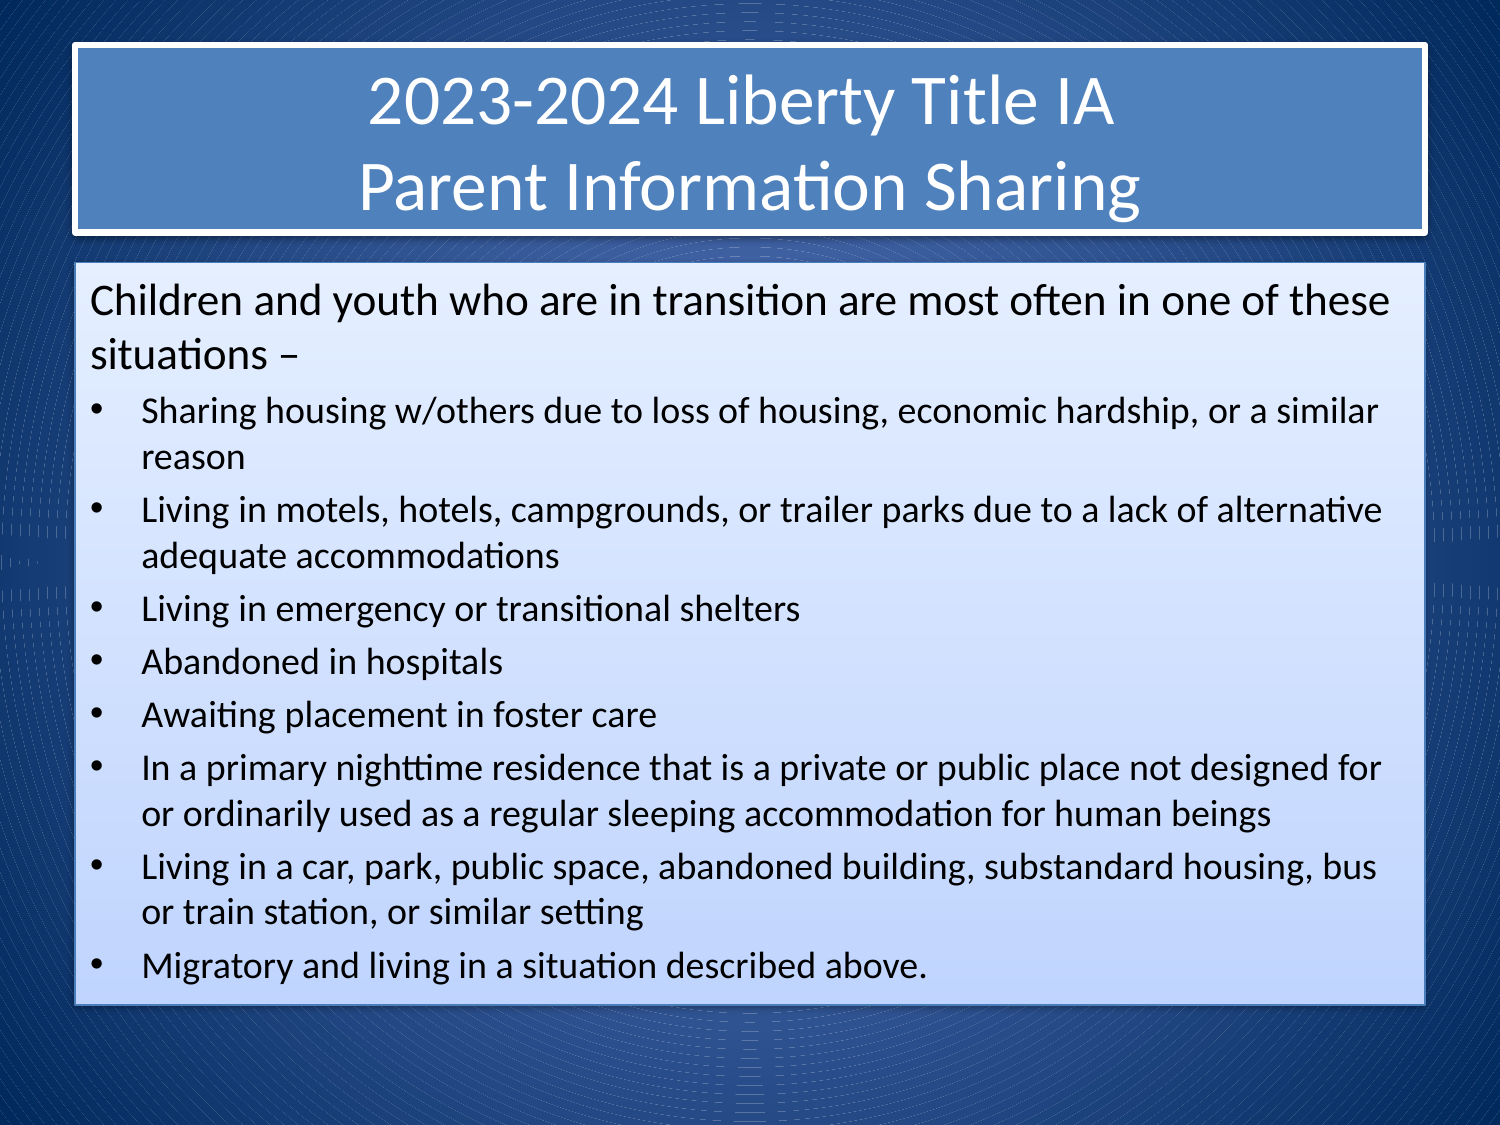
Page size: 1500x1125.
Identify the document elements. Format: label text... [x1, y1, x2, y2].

title 2023-2024 Liberty Title IA Parent Information Sharing [72, 42, 1428, 236]
list Children and youth who are in transition are most often in one of these situations – Sharing housing w/others due to loss of housing, economic hardship, or a similar reason Living in motels, hotels, campgrounds, or trailer parks due to a lack of alternative adequate accommodations Living in emergency or transitional shelters Abandoned in hospitals Awaiting placement in foster care In a primary nighttime residence that is a private or public place not designed for or ordinarily used as a regular sleeping accommodation for human beings Living in a car, park, public space, abandoned building, substandard housing, bus or train station, or similar setting Migratory and living in a situation described above. [74, 262, 1426, 1006]
